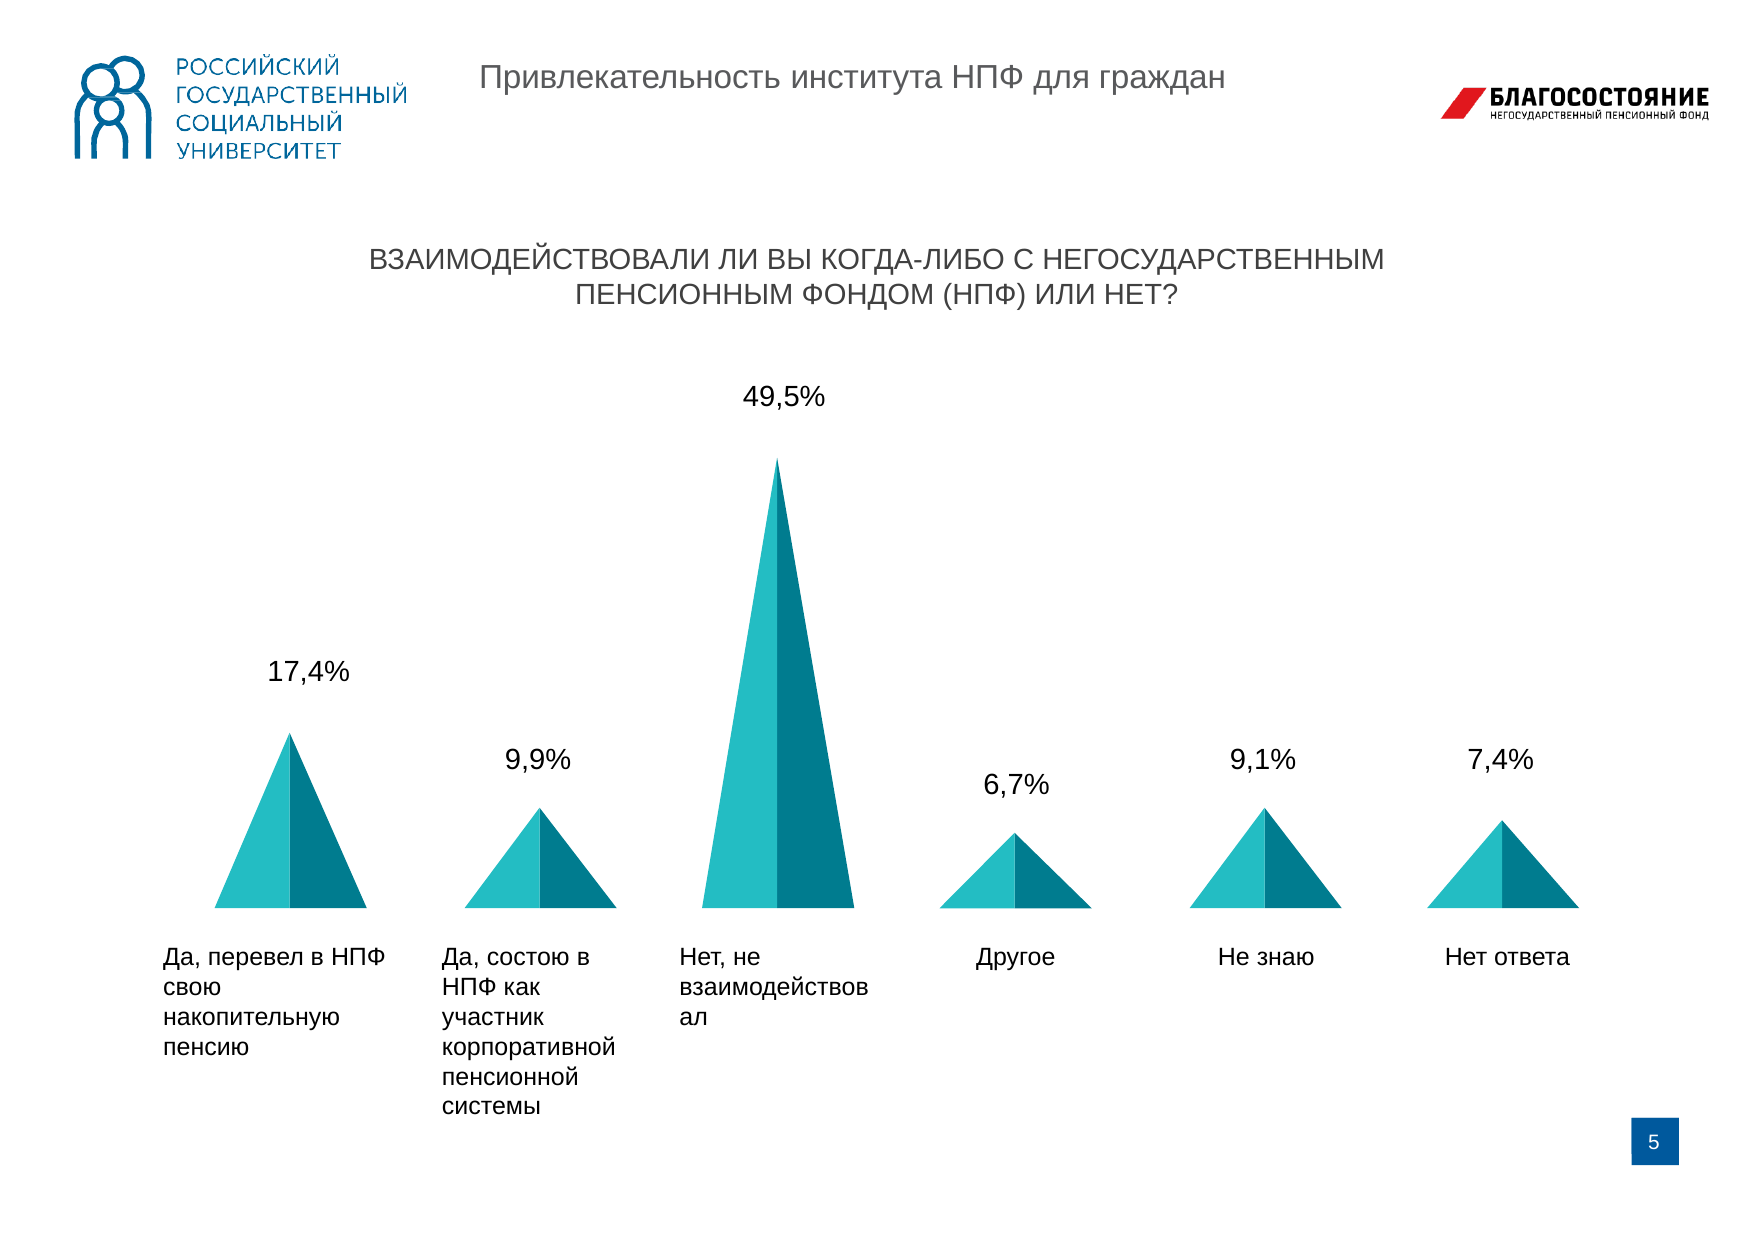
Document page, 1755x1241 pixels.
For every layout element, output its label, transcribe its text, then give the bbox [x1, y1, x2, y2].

text_box [939, 832, 1015, 909]
text_box ВЗАИМОДЕЙСТВОВАЛИ ЛИ ВЫ КОГДА-ЛИБО С НЕГОСУДАРСТВЕННЫМ ПЕНСИОННЫМ ФОНДОМ (НПФ) ИЛИ НЕТ? [327, 232, 1428, 318]
text_box Нет, не взаимодействовал [664, 932, 890, 1038]
text_box Привлекательность института НПФ для граждан [477, 54, 1403, 95]
text_box [290, 733, 367, 909]
text_box [1427, 820, 1503, 909]
text_box [176, 54, 406, 159]
text_box [214, 732, 290, 909]
text_box 6,7% [968, 757, 1066, 808]
text_box [1015, 833, 1092, 909]
text_box [74, 55, 152, 159]
text_box 7,4% [1452, 732, 1549, 783]
text_box Другое [961, 932, 1071, 978]
text_box [1631, 1117, 1679, 1166]
text_box [1503, 821, 1580, 909]
text_box Не знаю [1203, 932, 1330, 978]
text_box Да, перевел в НПФ свою накопительную пенсию [148, 932, 415, 1068]
text_box 49,5% [728, 370, 841, 420]
text_box [1189, 807, 1265, 909]
text_box 9,1% [1214, 732, 1312, 783]
text_box [778, 463, 855, 909]
text_box 9,9% [490, 732, 587, 783]
text_box [702, 457, 778, 909]
text_box 17,4% [252, 645, 366, 695]
text_box [540, 808, 617, 909]
text_box Нет ответа [1430, 932, 1586, 978]
text_box [464, 807, 540, 909]
slide_number 5 [1638, 1131, 1682, 1241]
picture [1426, 70, 1728, 137]
text_box [1265, 808, 1342, 909]
text_box Да, состою в НПФ как участник корпоративной пенсионной системы [427, 932, 652, 1128]
